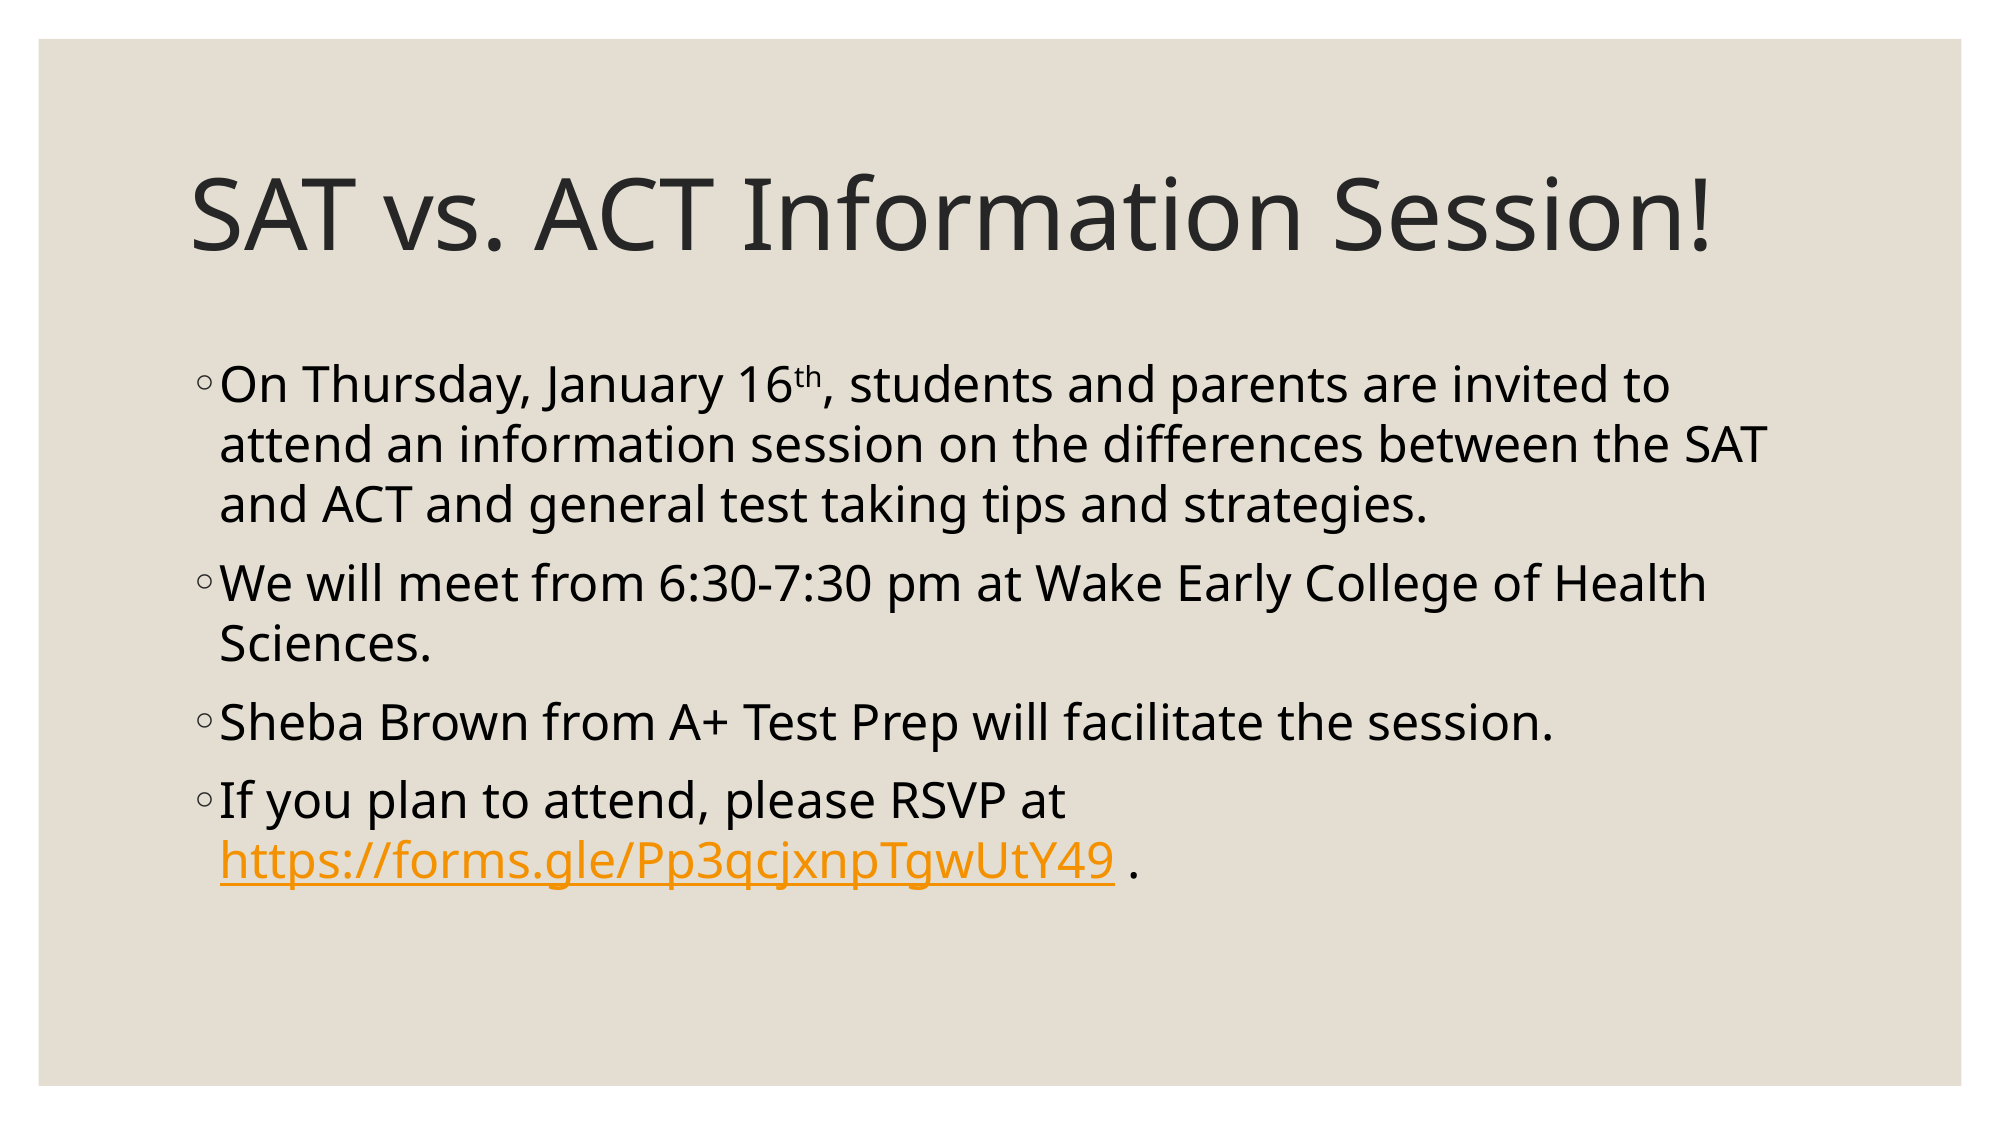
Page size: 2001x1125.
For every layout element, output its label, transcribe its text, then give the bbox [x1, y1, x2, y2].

title SAT vs. ACT Information Session! [174, 105, 1825, 331]
list On Thursday, January 16th, students and parents are invited to attend an information session on the differences between the SAT and ACT and general test taking tips and strategies. We will meet from 6:30-7:30 pm at Wake Early College of Health Sciences. Sheba Brown from A+ Test Prep will facilitate the session. If you plan to attend, please RSVP at https://forms.gle/Pp3qcjxnpTgwUtY49 . [174, 345, 1825, 990]
